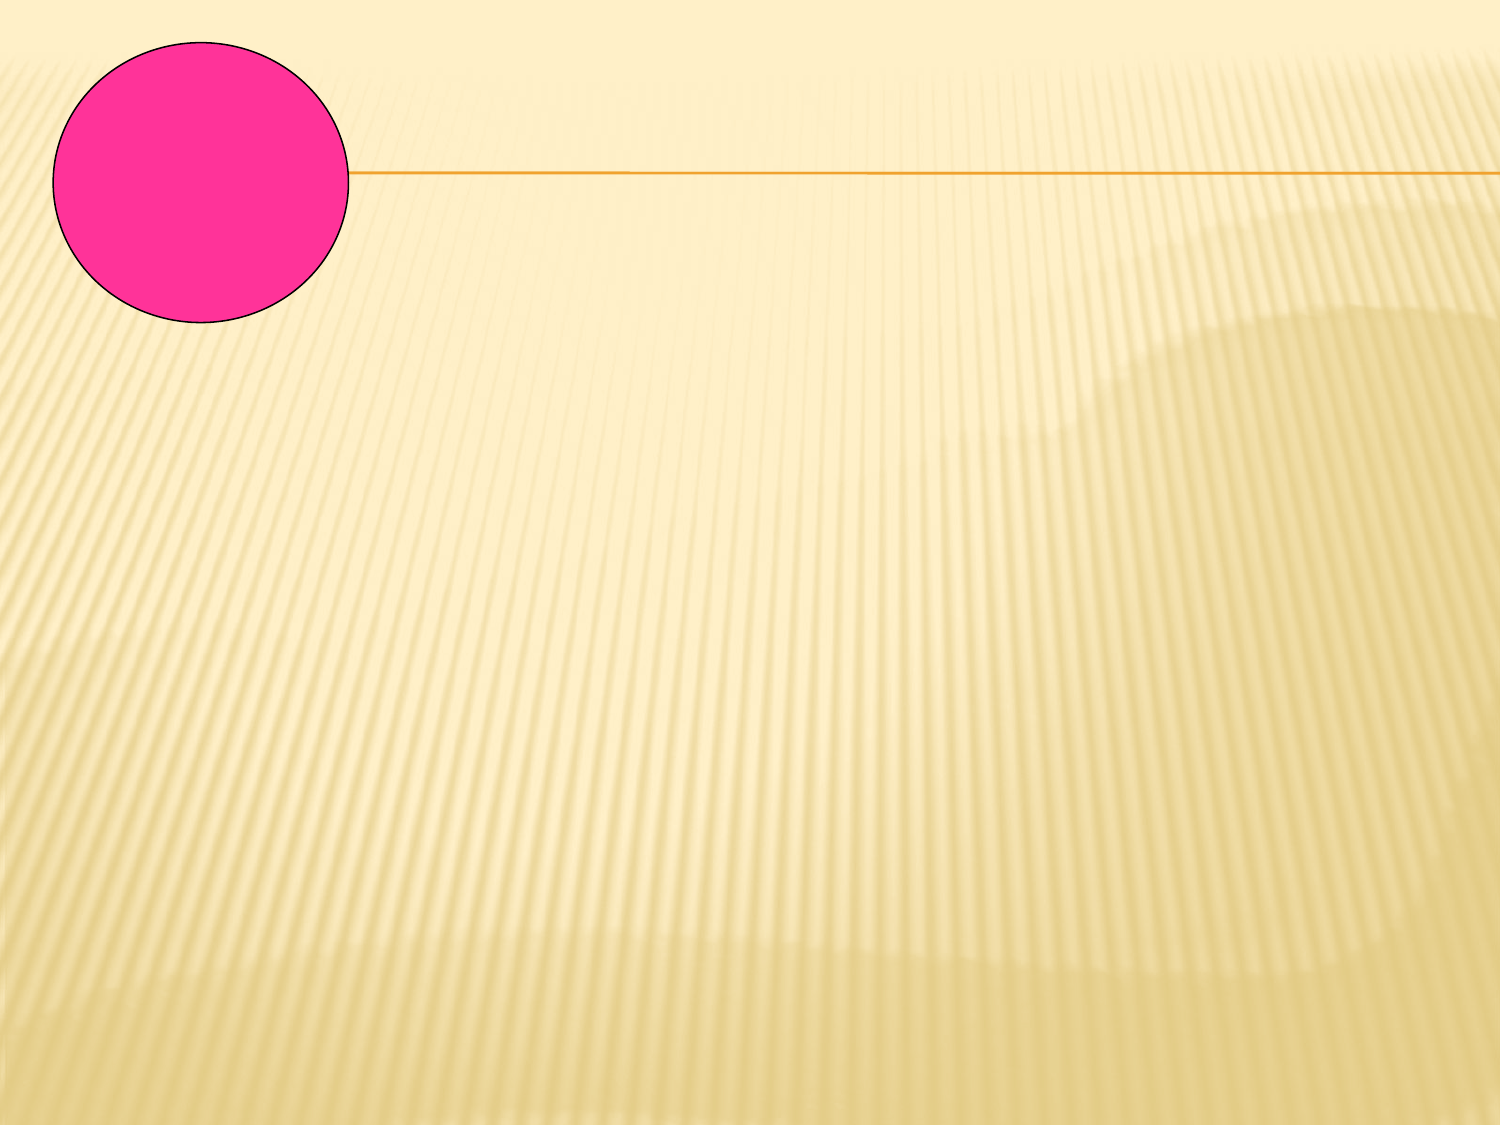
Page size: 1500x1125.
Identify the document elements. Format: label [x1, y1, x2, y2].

text_box [53, 42, 349, 323]
